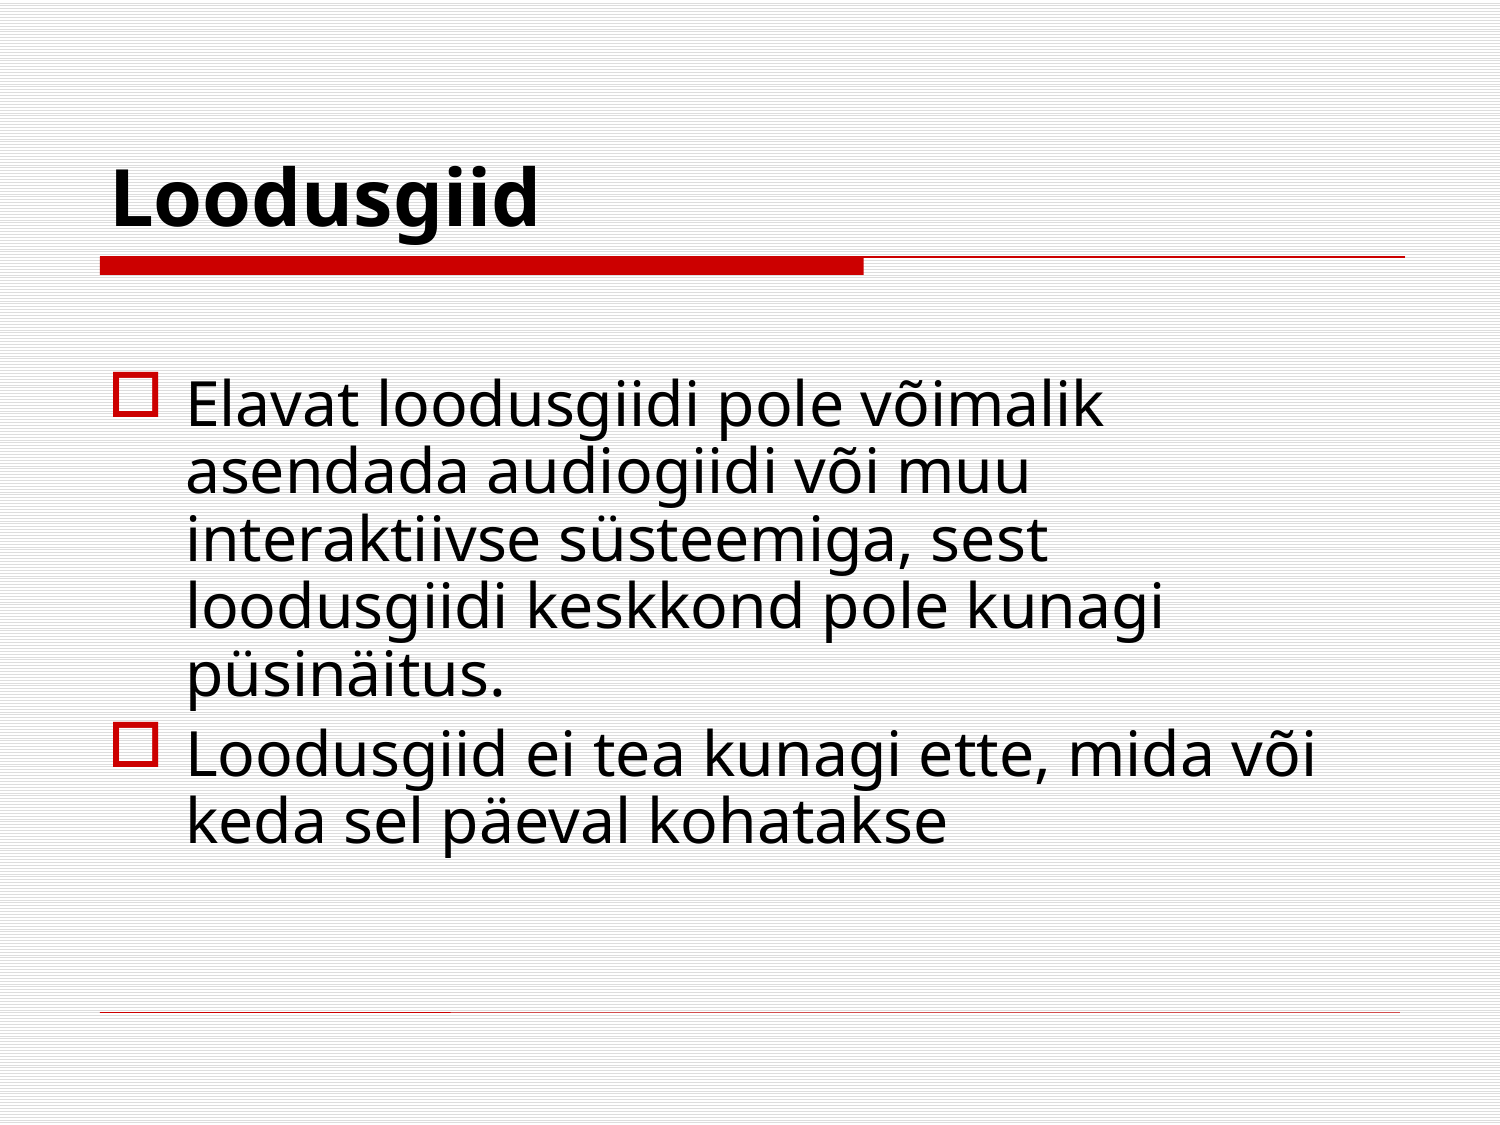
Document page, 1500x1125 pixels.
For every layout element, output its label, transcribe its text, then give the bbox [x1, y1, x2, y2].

title Loodusgiid [94, 50, 1407, 250]
list Elavat loodusgiidi pole võimalik asendada audiogiidi või muu interaktiivse süsteemiga, sest loodusgiidi keskkond pole kunagi püsinäitus. Loodusgiid ei tea kunagi ette, mida või keda sel päeval kohatakse [92, 287, 1406, 988]
